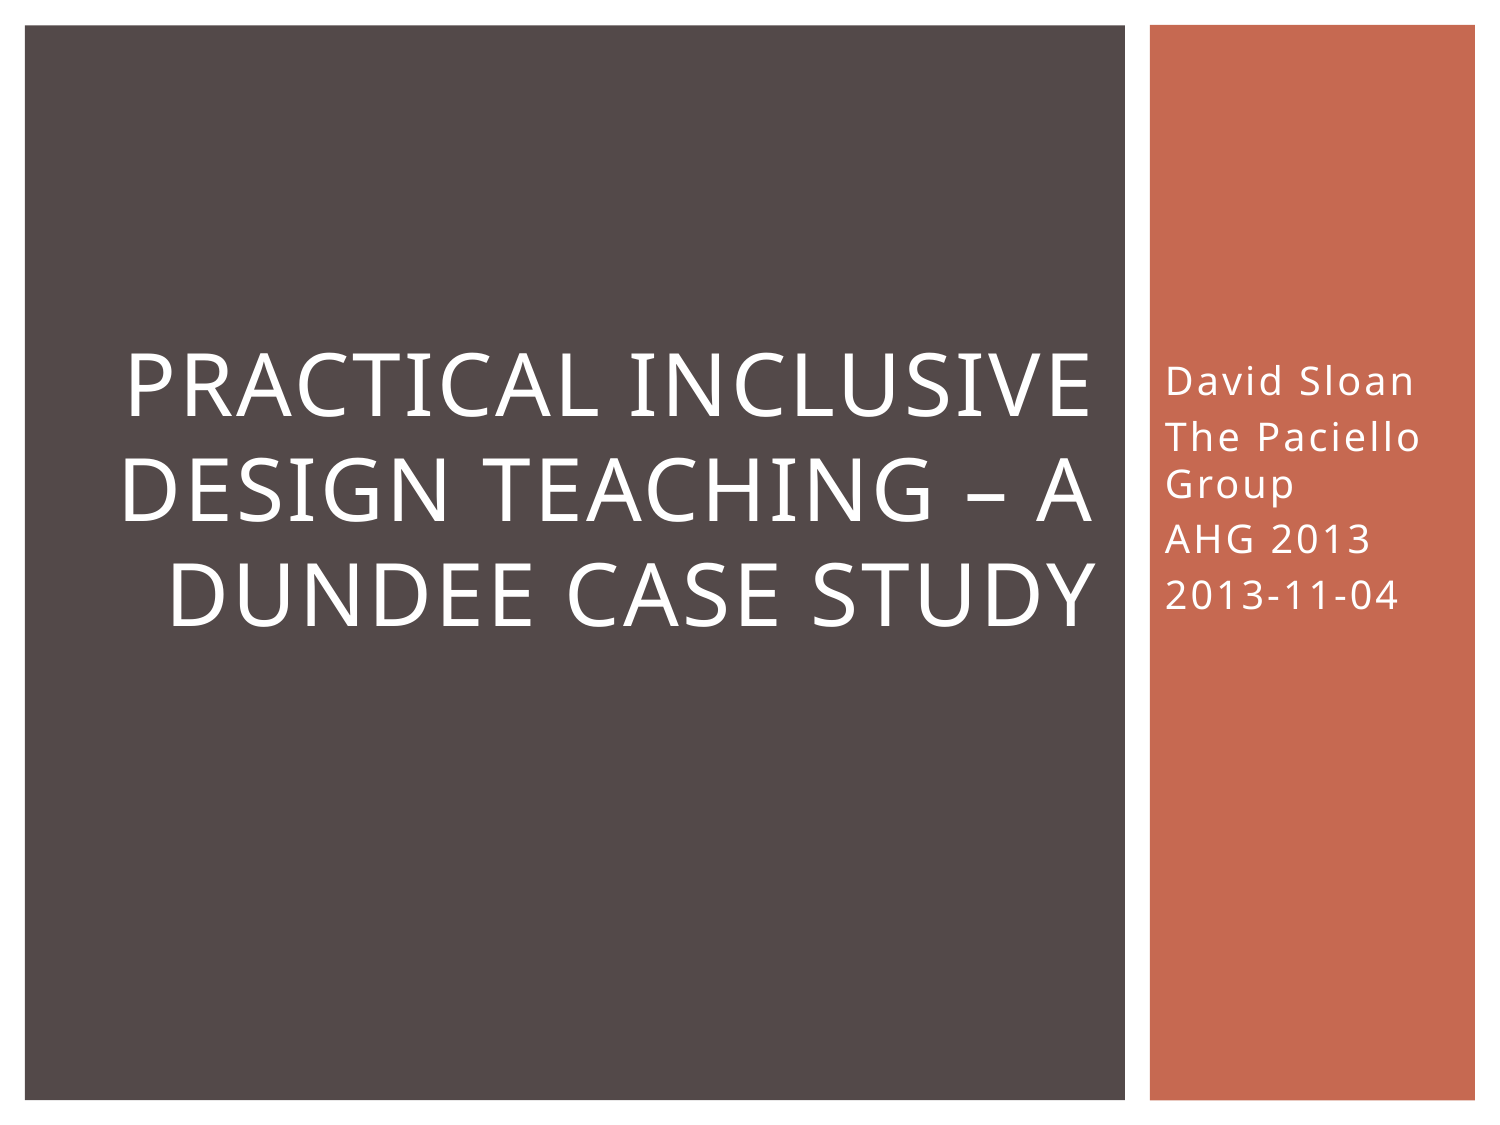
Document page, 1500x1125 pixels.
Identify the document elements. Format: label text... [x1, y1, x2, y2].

title Practical Inclusive Design Teaching – a Dundee case Study [75, 336, 1113, 637]
subtitle David Sloan The Paciello Group AHG 2013 2013-11-04 [1149, 336, 1475, 637]
